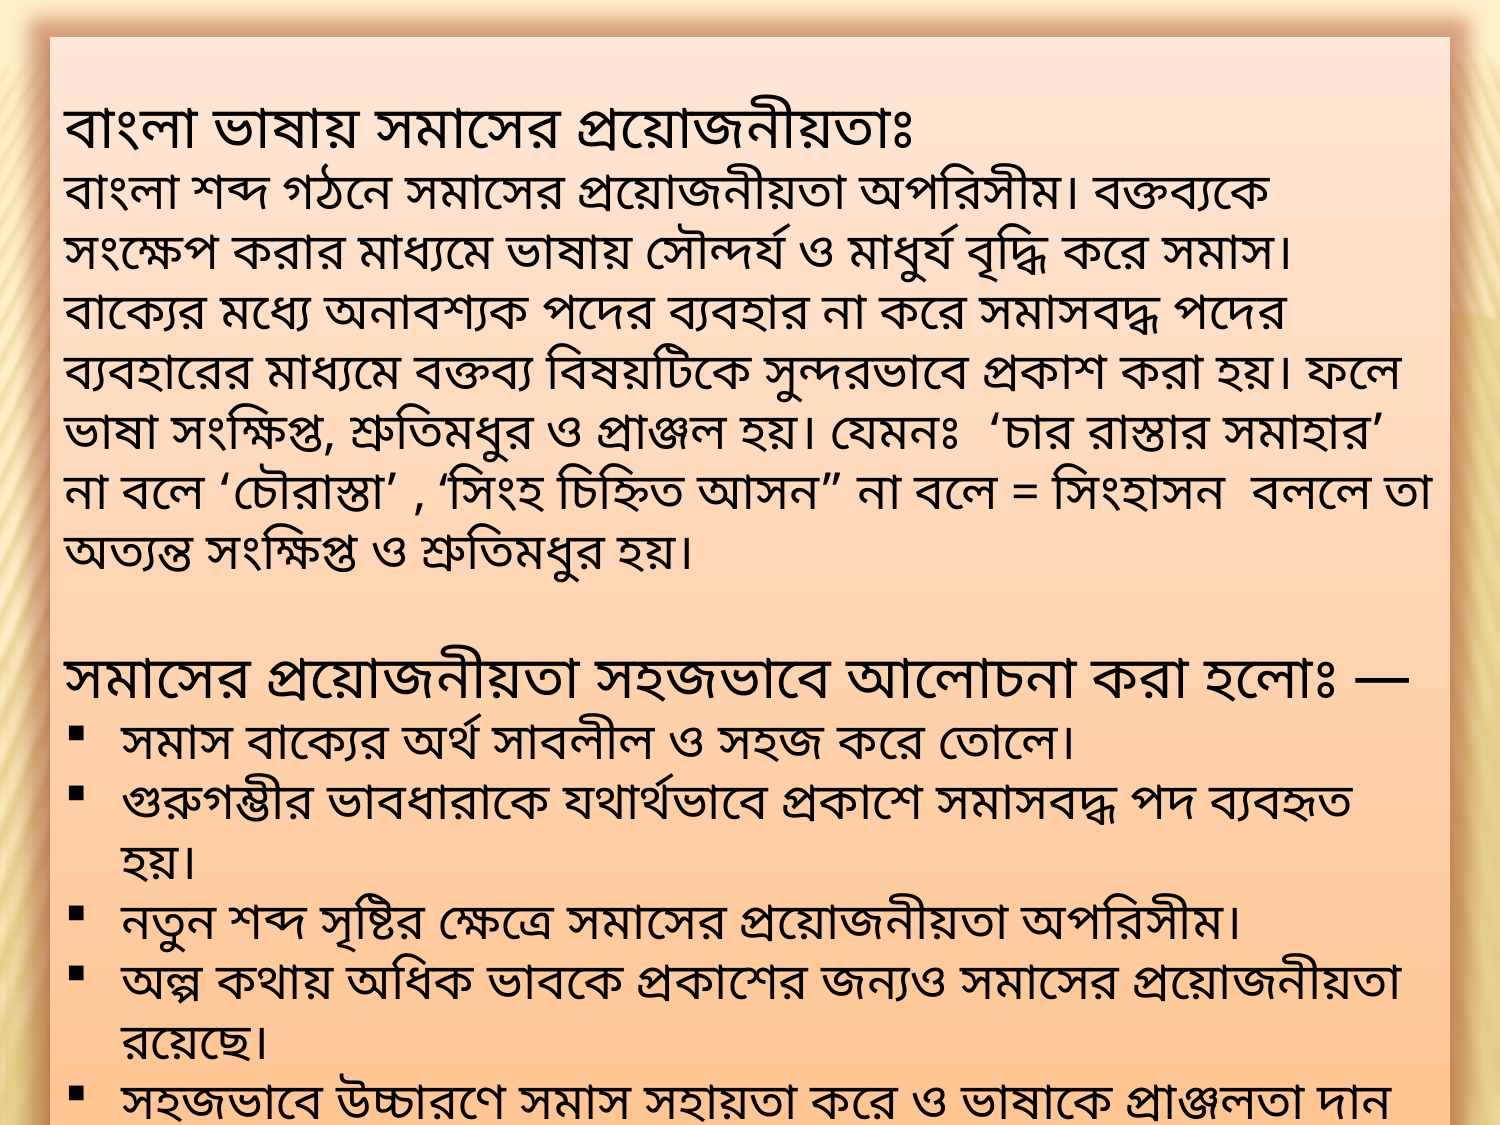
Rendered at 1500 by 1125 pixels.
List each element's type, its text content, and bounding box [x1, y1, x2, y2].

text_box বাংলা ভাষায় সমাসের প্রয়োজনীয়তাঃ বাংলা শব্দ গঠনে সমাসের প্রয়োজনীয়তা অপরিসীম। বক্তব্যকে সংক্ষেপ করার মাধ্যমে ভাষায় সৌন্দর্য ও মাধুর্য বৃদ্ধি করে সমাস। বাক্যের মধ্যে অনাবশ্যক পদের ব্যবহার না করে সমাসবদ্ধ পদের ব্যবহারের মাধ্যমে বক্তব্য বিষয়টিকে সুন্দরভাবে প্রকাশ করা হয়। ফলে ভাষা সংক্ষিপ্ত, শ্রুতিমধুর ও প্রাঞ্জল হয়। যেমনঃ ‘চার রাস্তার সমাহার’ না বলে ‘চৌরাস্তা’ , ‘সিংহ চিহ্নিত আসন” না বলে = সিংহাসন বললে তা অত্যন্ত সংক্ষিপ্ত ও শ্রুতিমধুর হয়। সমাসের প্রয়োজনীয়তা সহজভাবে আলোচনা করা হলোঃ — সমাস বাক্যের অর্থ সাবলীল ও সহজ করে তোলে। গুরুগম্ভীর ভাবধারাকে যথার্থভাবে প্রকাশে সমাসবদ্ধ পদ ব্যবহৃত হয়। নতুন শব্দ সৃষ্টির ক্ষেত্রে সমাসের প্রয়োজনীয়তা অপরিসীম। অল্প কথায় অধিক ভাবকে প্রকাশের জন্যও সমাসের প্রয়োজনীয়তা রয়েছে। সহজভাবে উচ্চারণে সমাস সহায়তা করে ও ভাষাকে প্রাঞ্জলতা দান করে। সমাস ভাষায় অর্থদ্যোতনার সৃষ্টি করে বৈচিত্র্যময় দ্যোতনা এনে দেয়। সর্বোপরি ভাষা সহজ, সরল ও প্রাঞ্জল করাই সমাসের কাজ। [49, 37, 1451, 1125]
